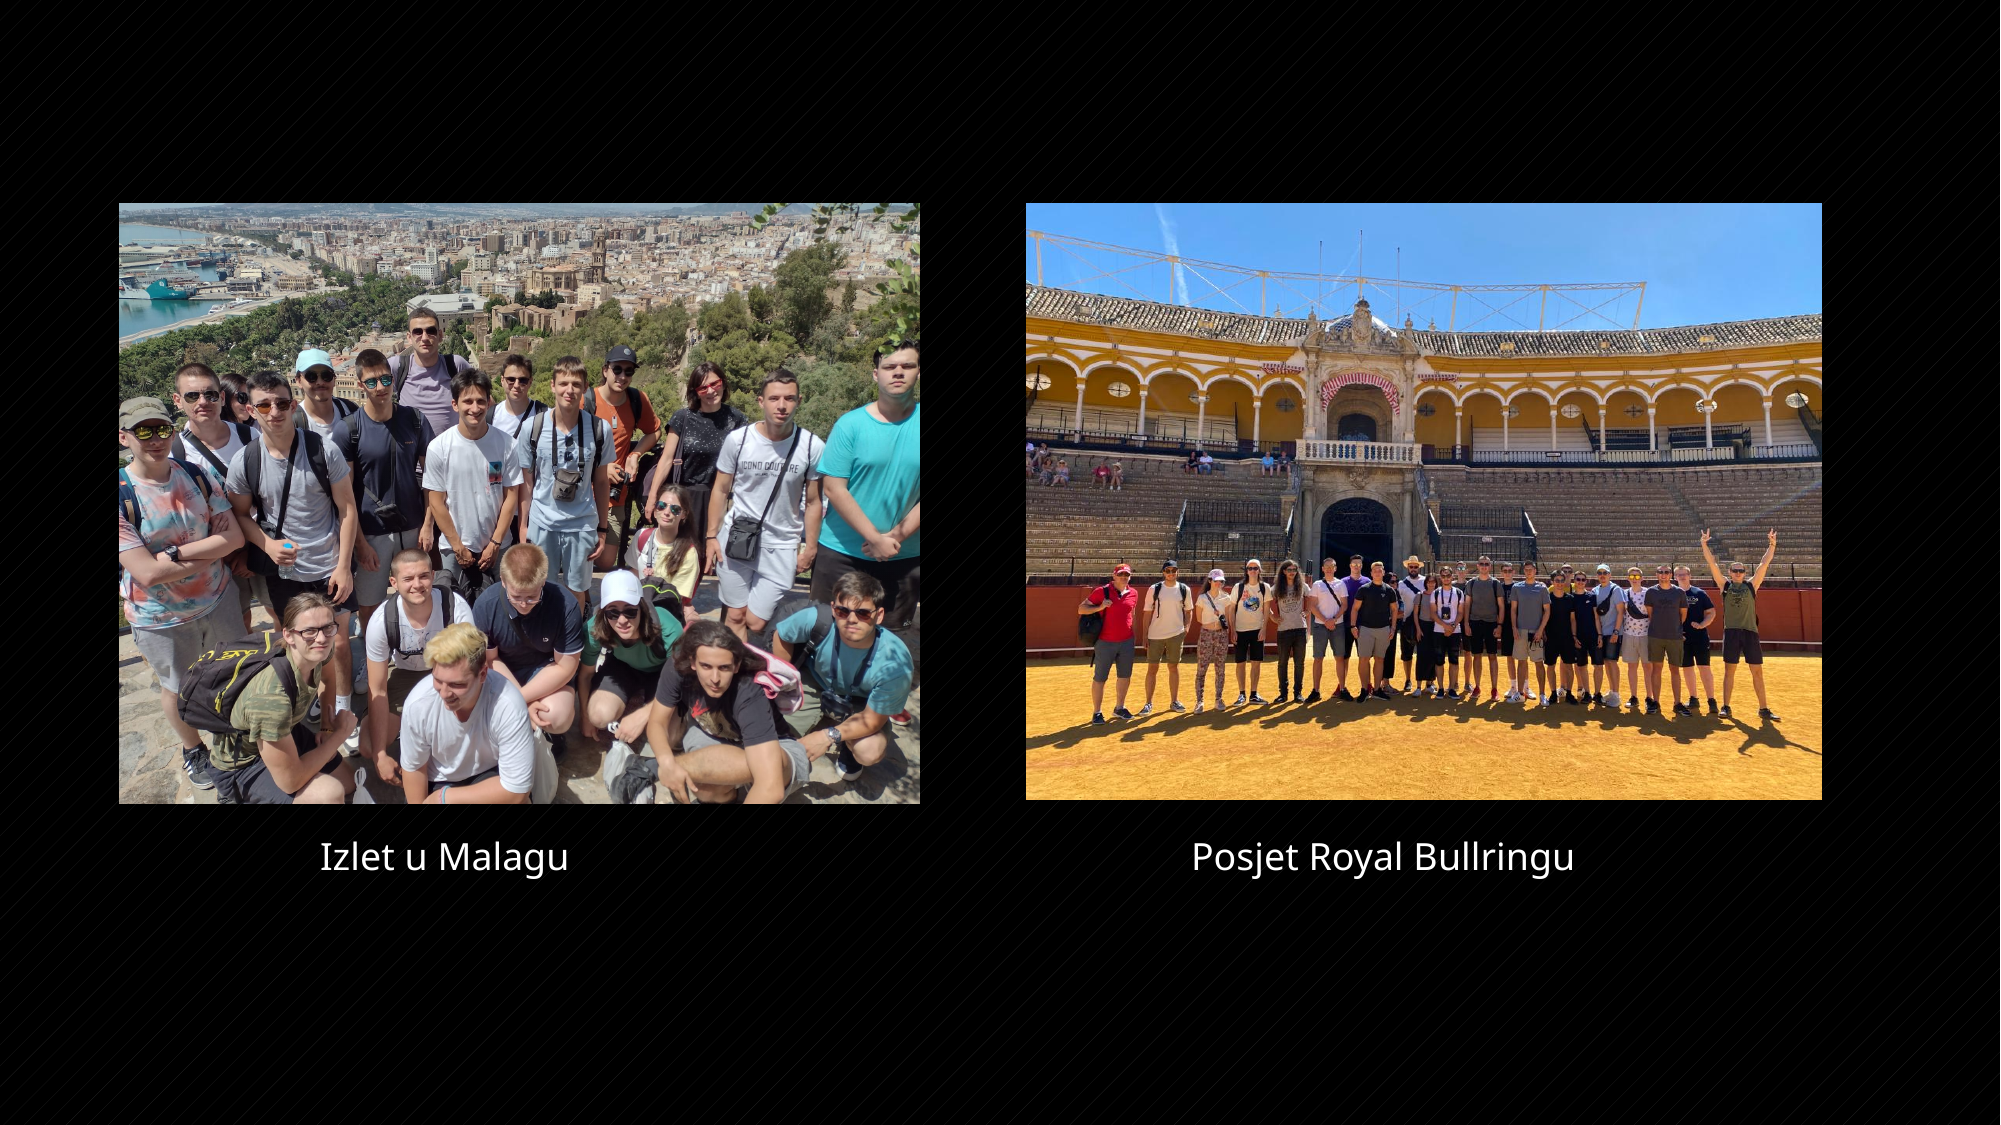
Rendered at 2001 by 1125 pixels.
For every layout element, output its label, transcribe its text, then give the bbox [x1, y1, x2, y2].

text_box Posjet Royal Bullringu [1176, 825, 1591, 886]
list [1026, 203, 1822, 801]
text_box Izlet u Malagu [305, 825, 585, 886]
picture [119, 203, 920, 804]
